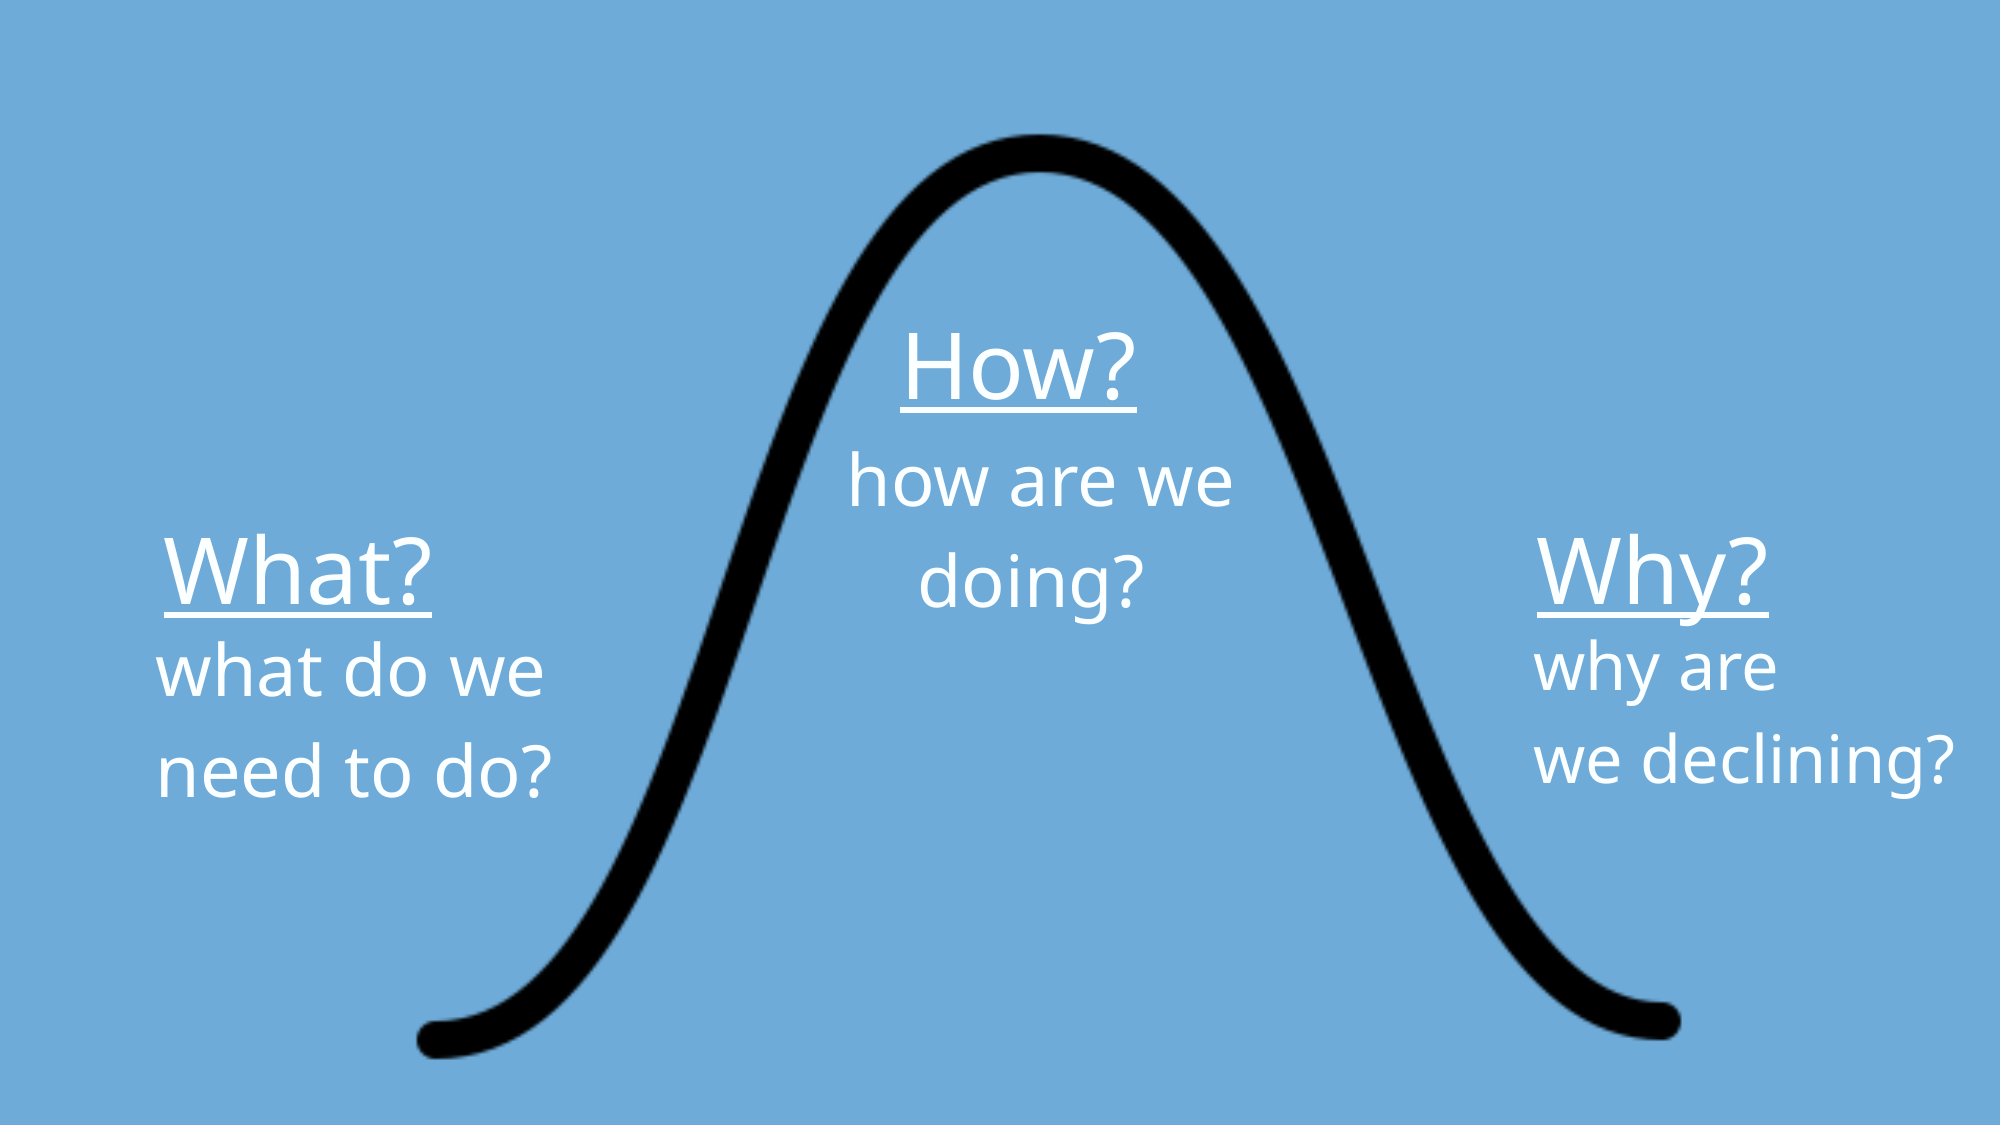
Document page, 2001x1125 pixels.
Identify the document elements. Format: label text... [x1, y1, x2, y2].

text_box What? [112, 493, 360, 623]
picture [366, 59, 1888, 1125]
text_box what do we need to do? [155, 610, 360, 813]
text_box why are we declining? [1892, 610, 1973, 797]
